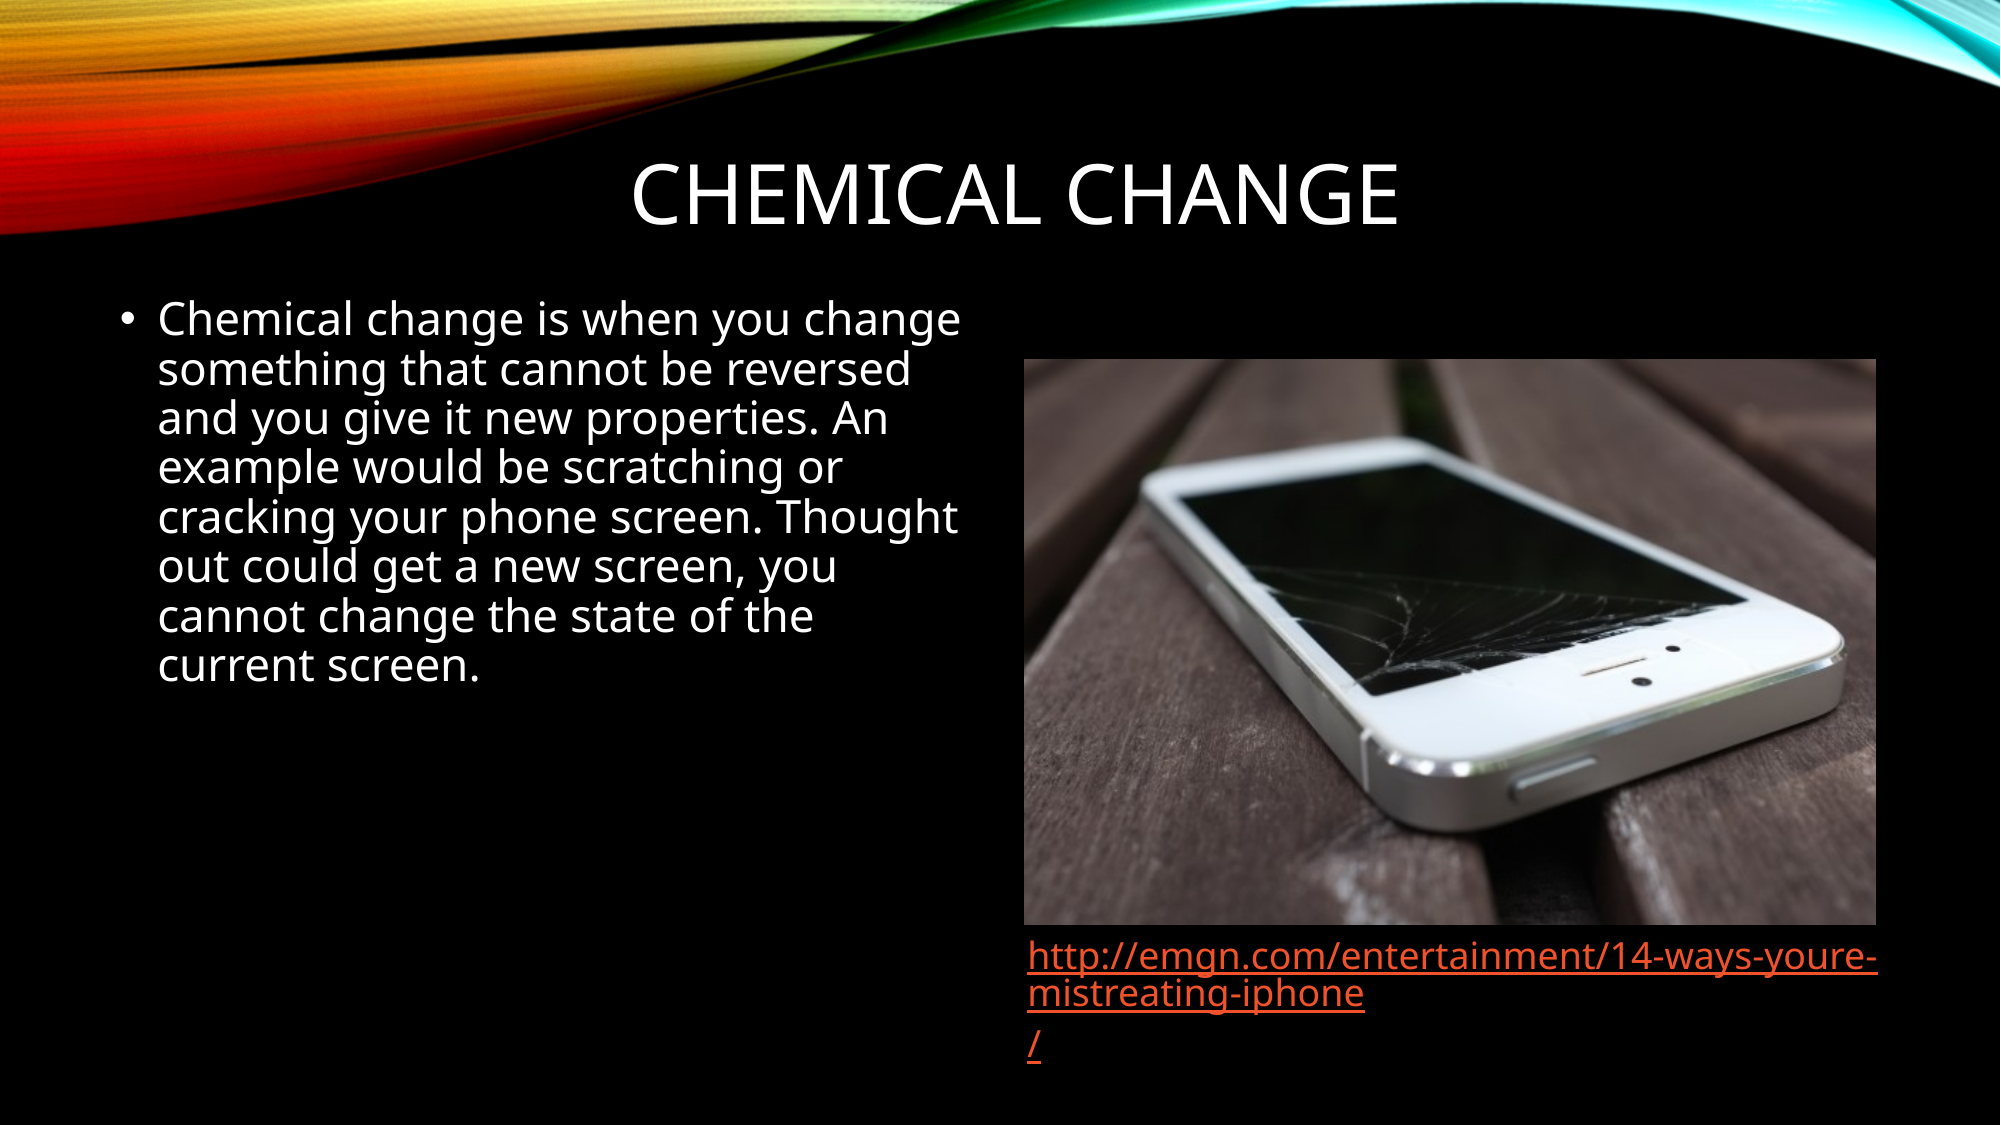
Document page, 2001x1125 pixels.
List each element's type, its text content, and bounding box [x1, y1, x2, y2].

text_box http://emgn.com/entertainment/14-ways-youre-mistreating-iphone/ [1012, 924, 1921, 1125]
picture [0, 0, 2000, 237]
list Chemical change is when you change something that cannot be reversed and you give it new properties. An example would be scratching or cracking your phone screen. Thought out could get a new screen, you cannot change the state of the current screen. [104, 288, 980, 949]
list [1023, 359, 1876, 925]
title Chemical change [474, 91, 1418, 304]
